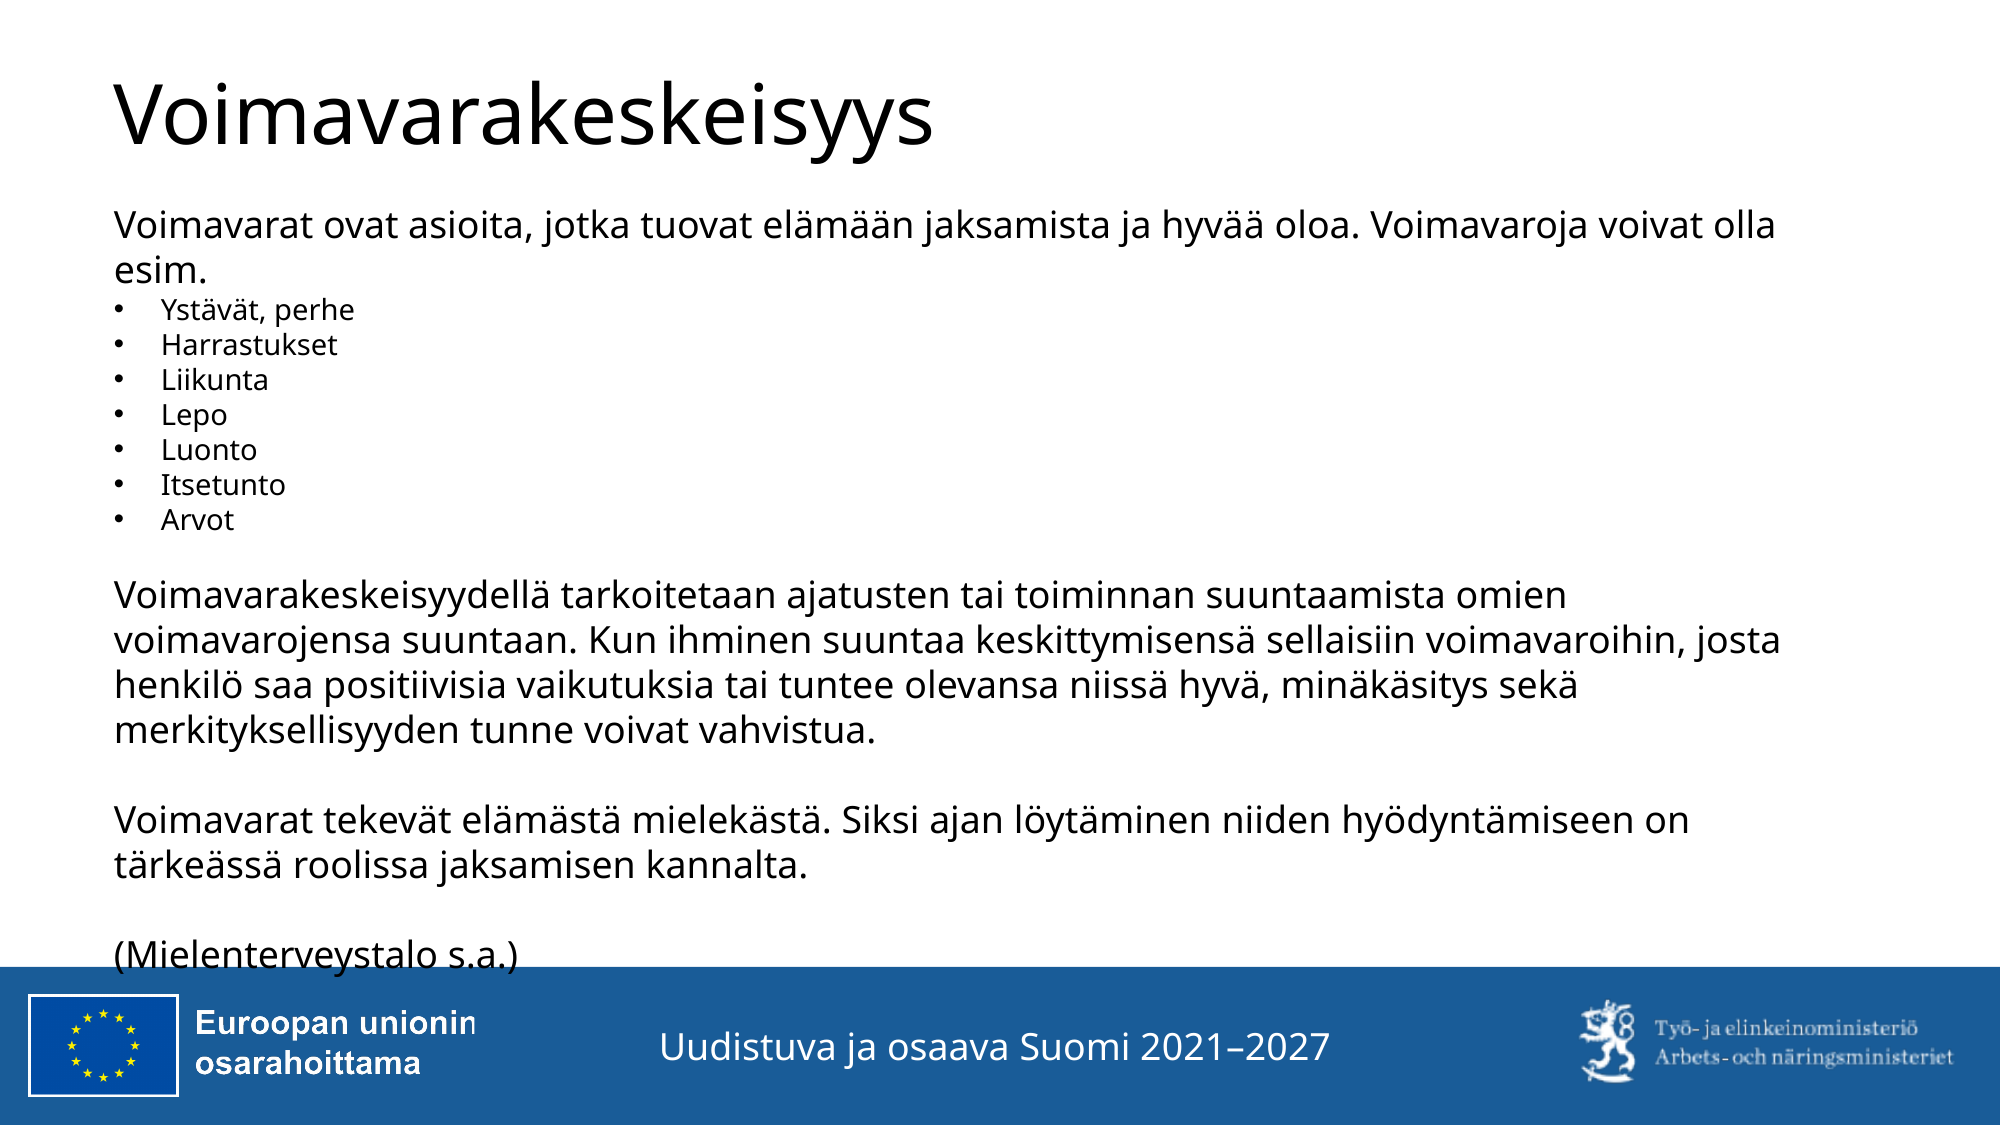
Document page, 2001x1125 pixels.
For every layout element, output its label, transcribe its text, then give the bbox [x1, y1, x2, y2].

title Voimavarakeskeisyys [113, 59, 1863, 163]
text_box Voimavarat ovat asioita, jotka tuovat elämään jaksamista ja hyvää oloa. Voimavaroja voivat olla esim. Ystävät, perhe Harrastukset Liikunta Lepo Luonto Itsetunto Arvot Voimavarakeskeisyydellä tarkoitetaan ajatusten tai toiminnan suuntaamista omien voimavarojensa suuntaan. Kun ihminen suuntaa keskittymisensä sellaisiin voimavaroihin, josta henkilö saa positiivisia vaikutuksia tai tuntee olevansa niissä hyvä, minäkäsitys sekä merkityksellisyyden tunne voivat vahvistua. Voimavarat tekevät elämästä mielekästä. Siksi ajan löytäminen niiden hyödyntämiseen on tärkeässä roolissa jaksamisen kannalta. (Mielenterveystalo s.a.) [114, 201, 1801, 1066]
